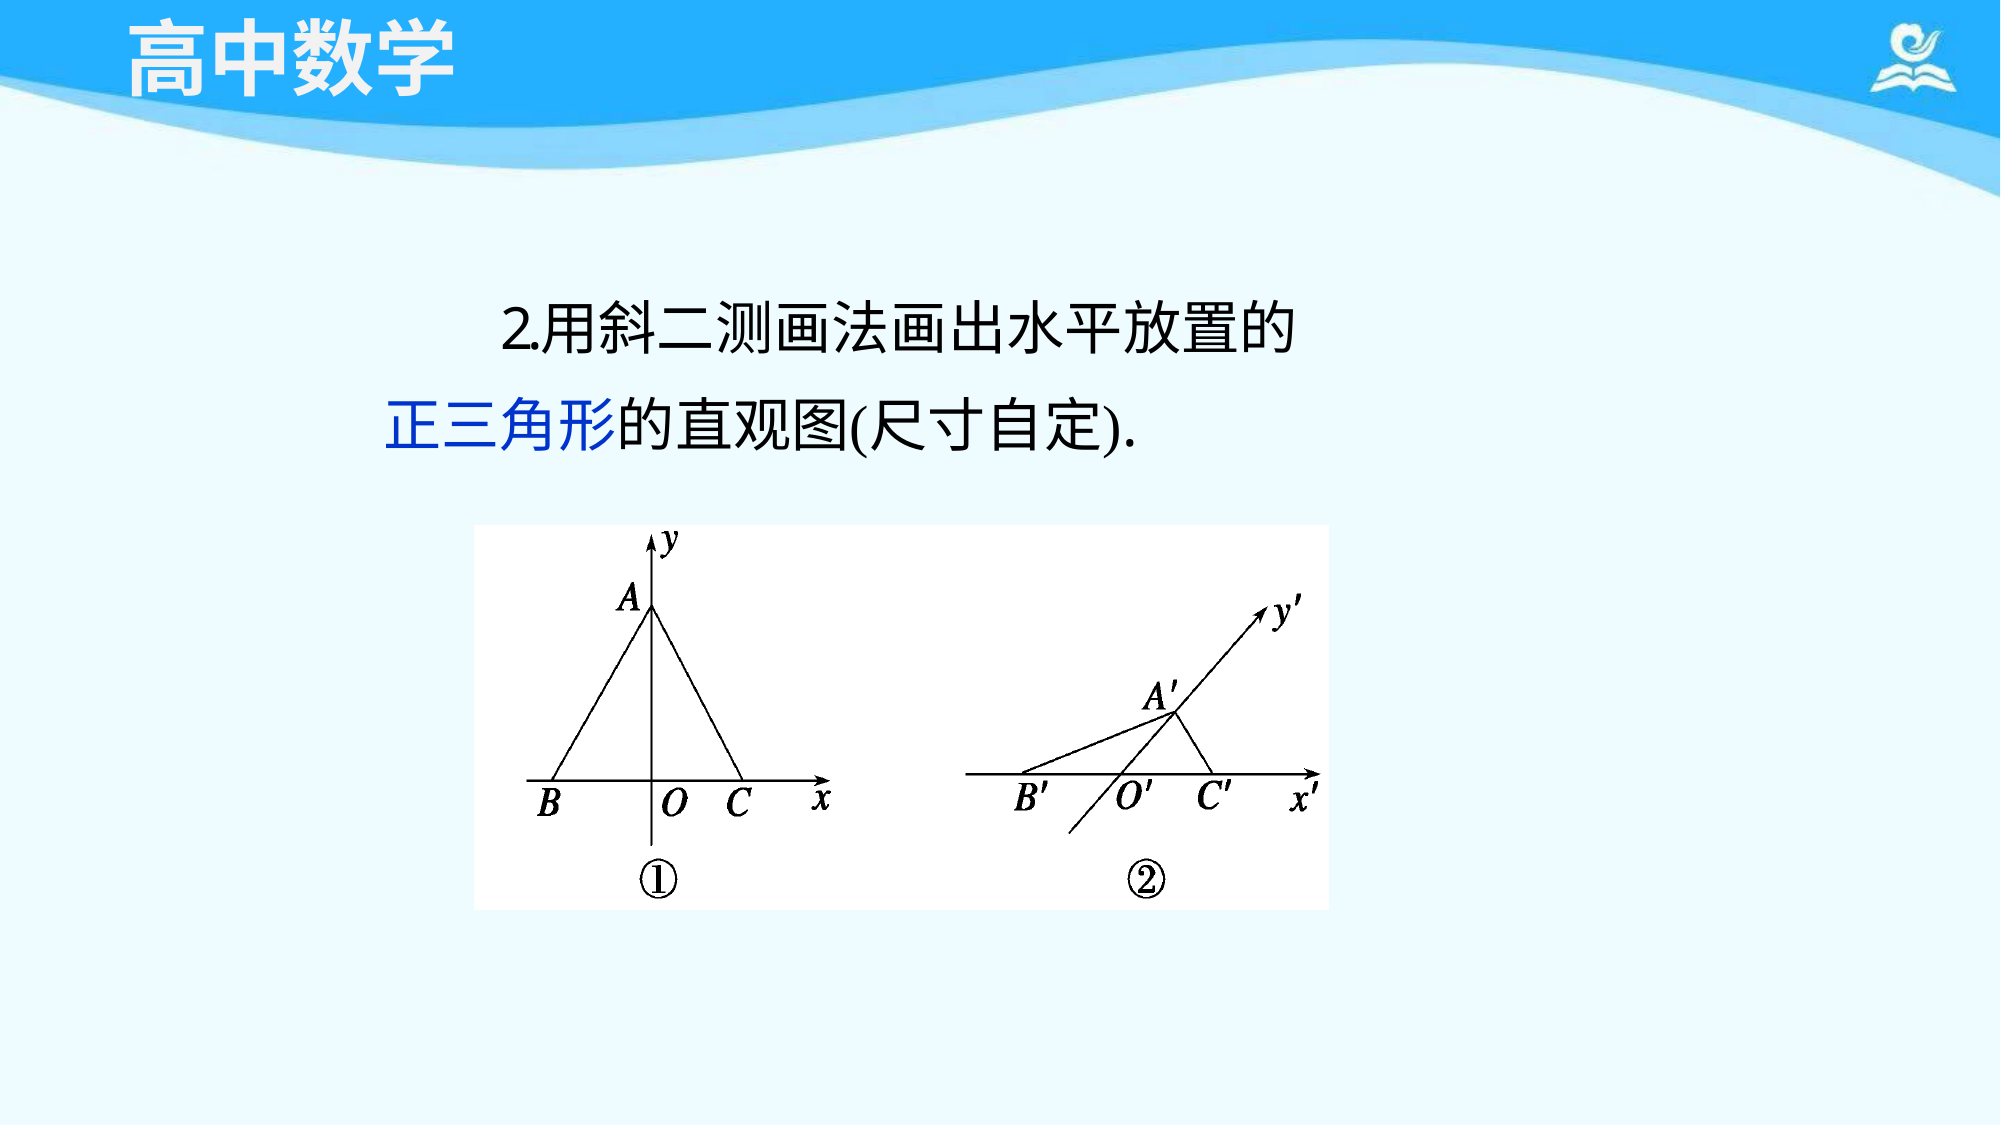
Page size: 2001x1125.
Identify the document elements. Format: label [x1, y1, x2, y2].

picture [0, 0, 2001, 1125]
text_box [383, 283, 1429, 479]
